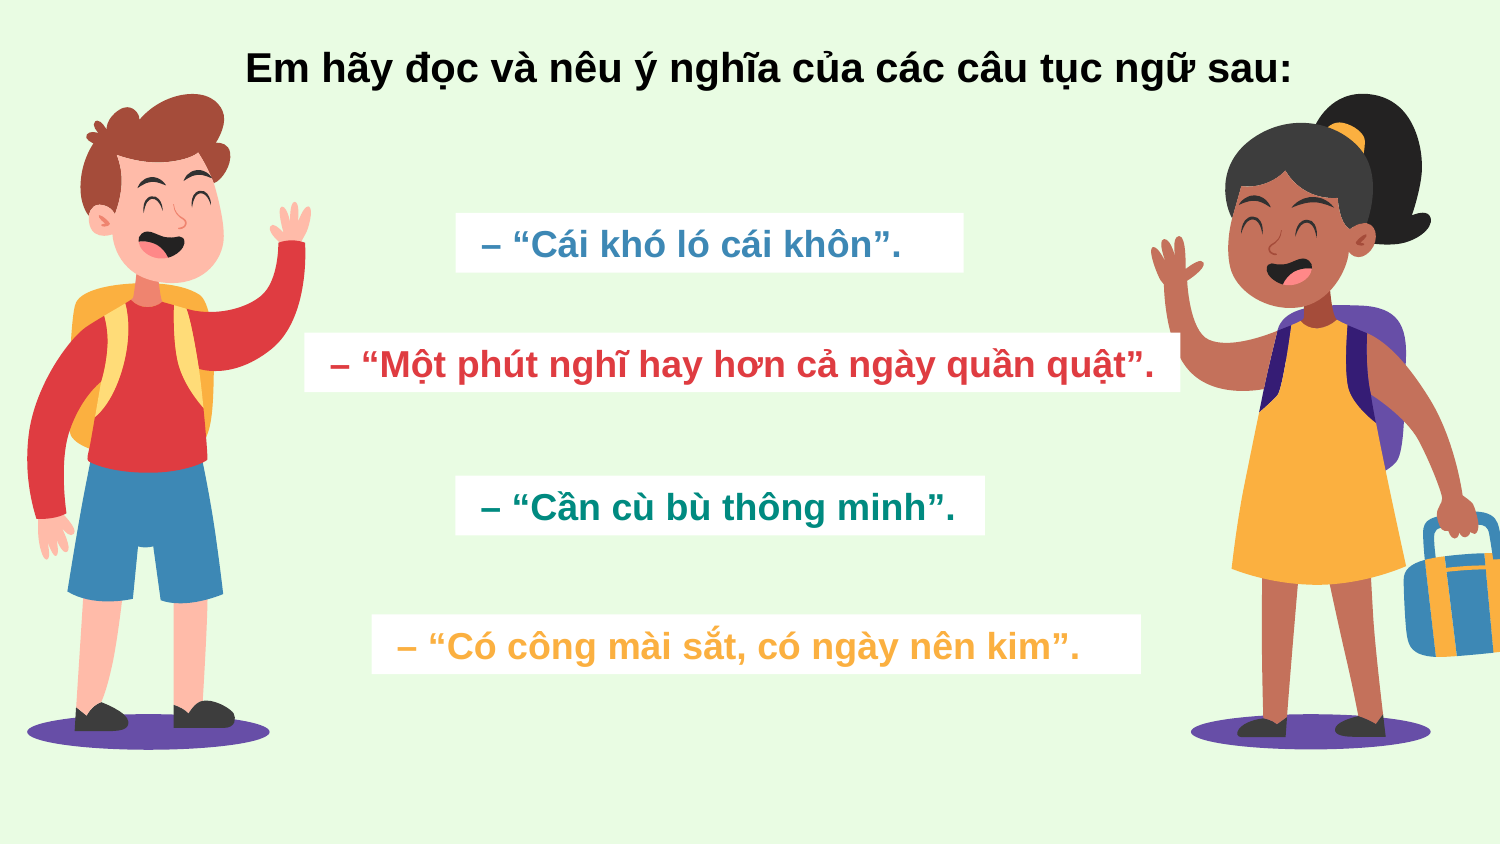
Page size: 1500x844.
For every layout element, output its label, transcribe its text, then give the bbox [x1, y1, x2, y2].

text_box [1146, 93, 1500, 750]
text_box – “Cần cù bù thông minh”. [455, 475, 985, 536]
text_box Em hãy đọc và nêu ý nghĩa của các câu tục ngữ sau: [230, 33, 1356, 99]
text_box – “Có công mài sắt, có ngày nên kim”. [371, 614, 1141, 675]
text_box – “Một phút nghĩ hay hơn cả ngày quần quật”. [318, 332, 1141, 393]
text_box – “Cái khó ló cái khôn”. [455, 212, 964, 273]
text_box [24, 93, 315, 750]
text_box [138, 173, 209, 212]
